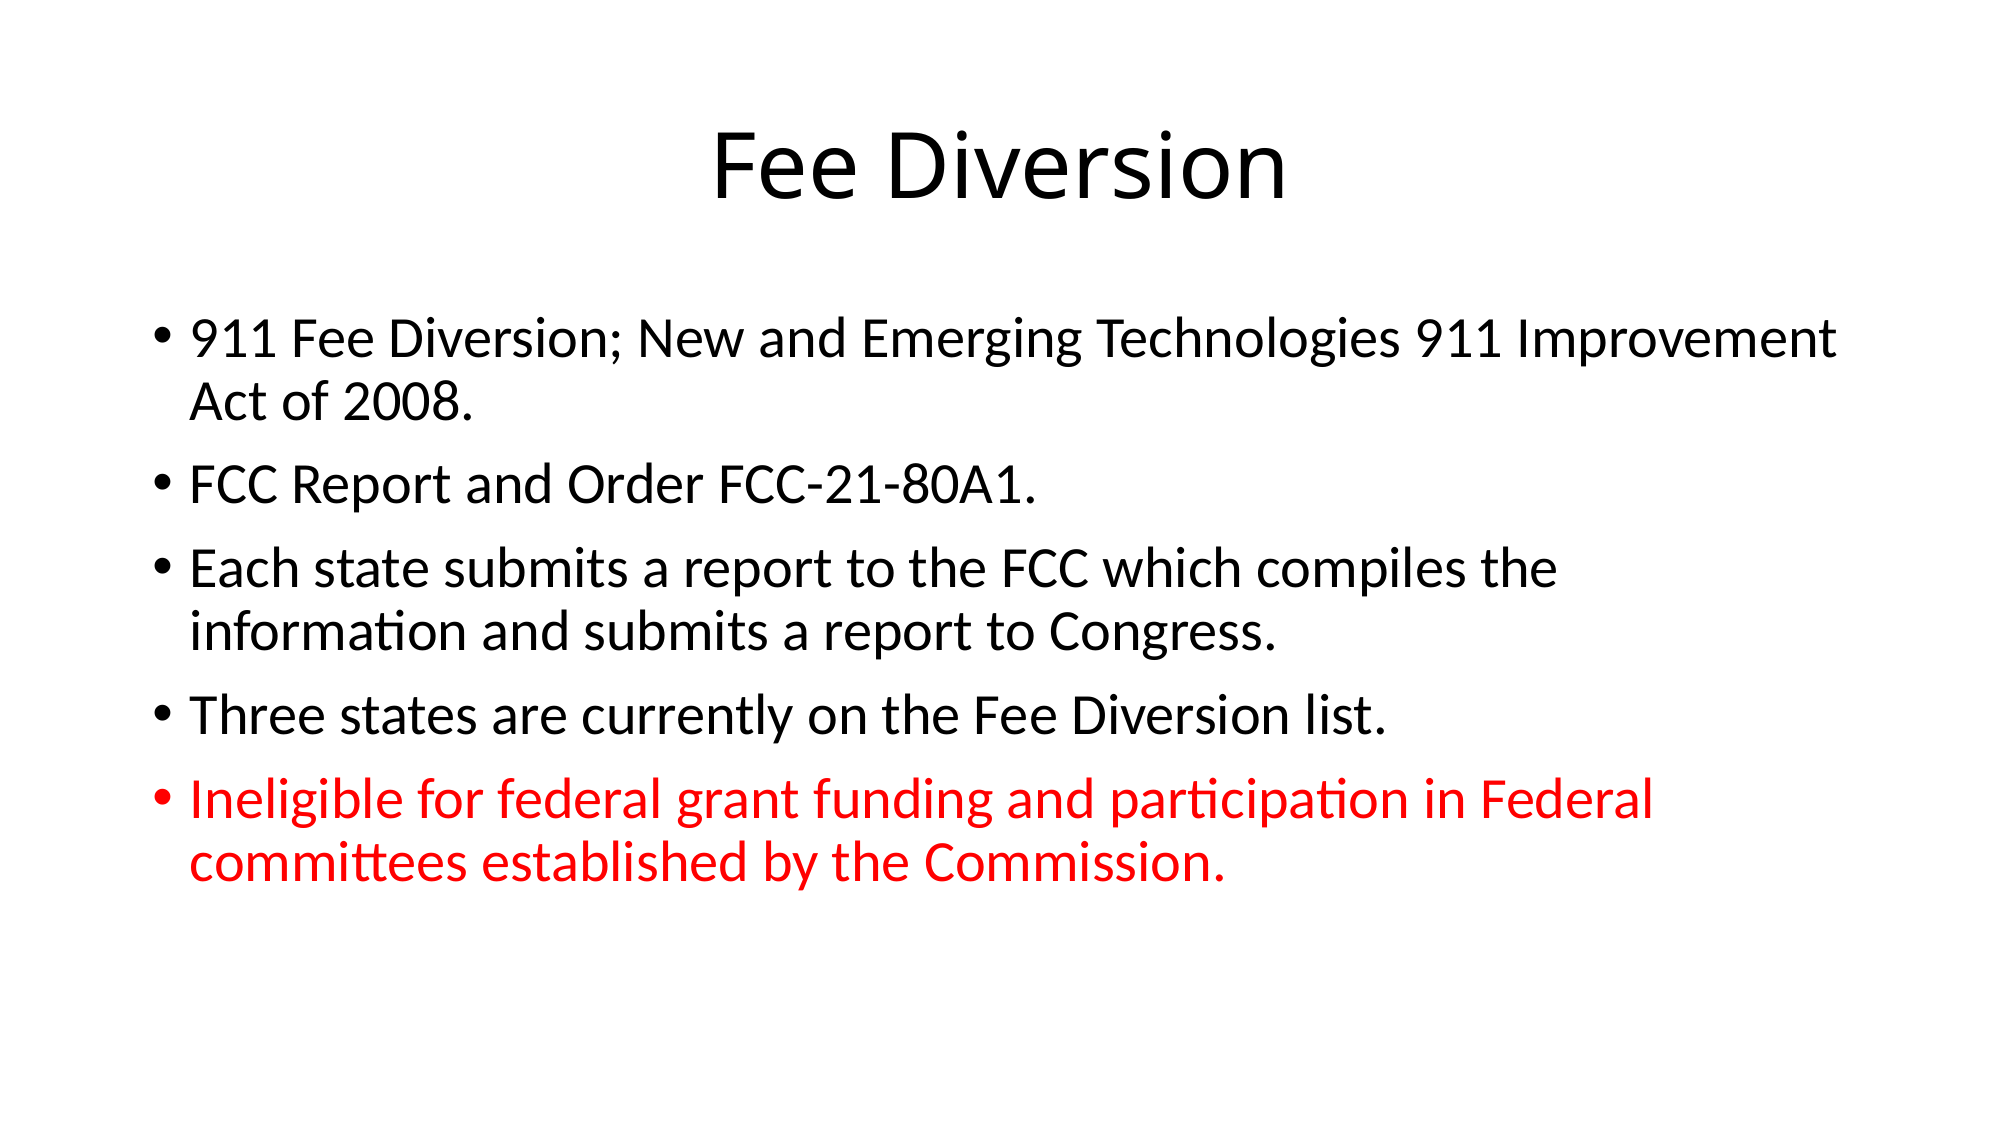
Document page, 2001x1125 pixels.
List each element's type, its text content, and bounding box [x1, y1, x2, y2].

title Fee Diversion [137, 59, 1863, 278]
list 911 Fee Diversion; New and Emerging Technologies 911 Improvement Act of 2008. FCC Report and Order FCC-21-80A1. Each state submits a report to the FCC which compiles the information and submits a report to Congress. Three states are currently on the Fee Diversion list. Ineligible for federal grant funding and participation in Federal committees established by the Commission. [137, 299, 1863, 1014]
